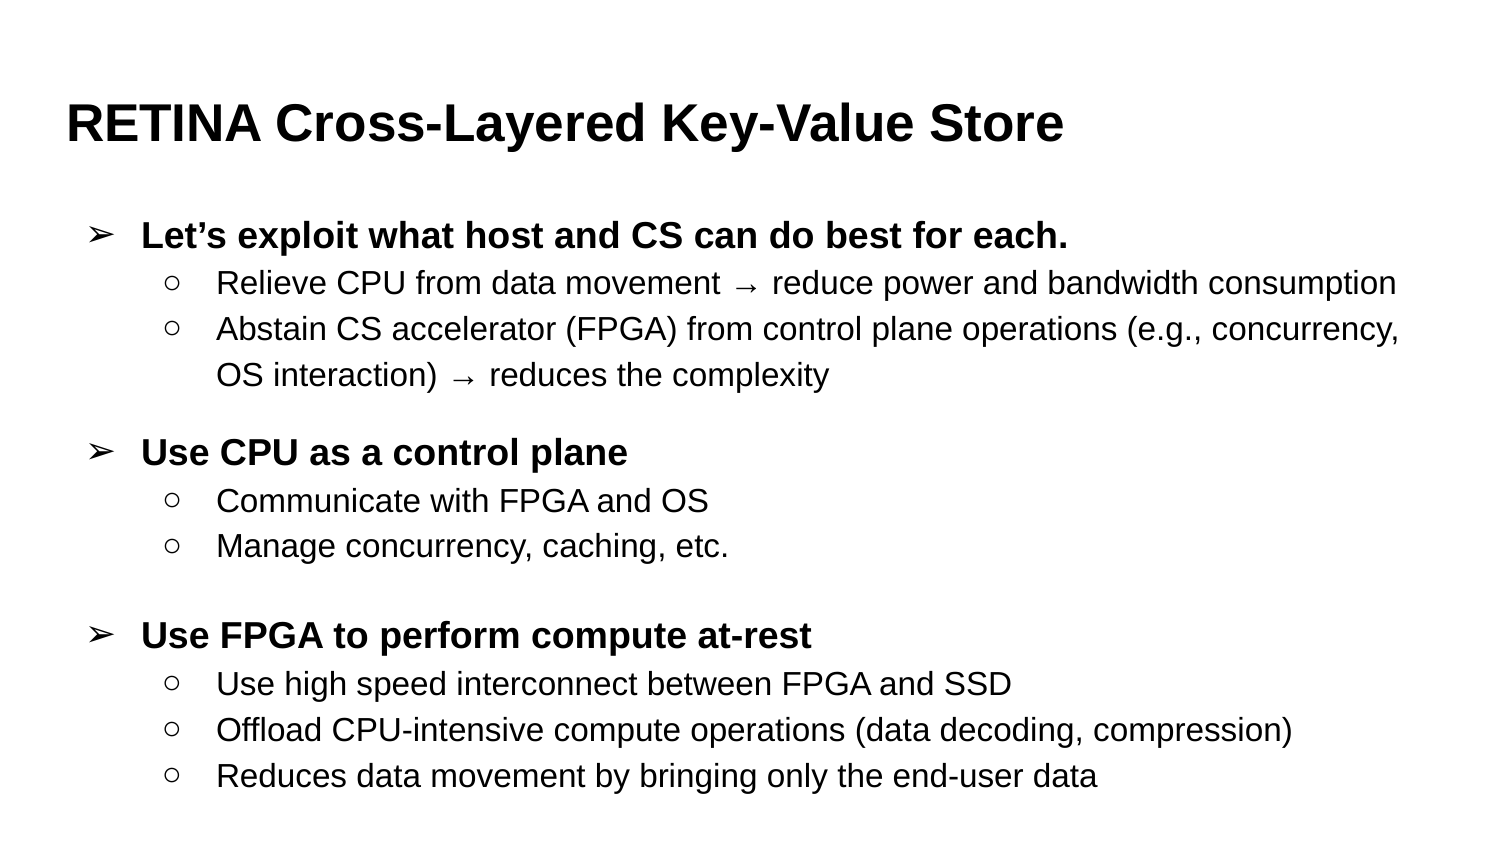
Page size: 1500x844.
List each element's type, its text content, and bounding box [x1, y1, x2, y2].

title RETINA Cross-Layered Key-Value Store [51, 72, 1449, 167]
list Let’s exploit what host and CS can do best for each. Relieve CPU from data movement → reduce power and bandwidth consumption Abstain CS accelerator (FPGA) from control plane operations (e.g., concurrency, OS interaction) → reduces the complexity [51, 189, 1449, 390]
text_box Use FPGA to perform compute at-rest Use high speed interconnect between FPGA and SSD Offload CPU-intensive compute operations (data decoding, compression) Reduces data movement by bringing only the end-user data [51, 589, 1449, 844]
text_box Use CPU as a control plane Communicate with FPGA and OS Manage concurrency, caching, etc. [51, 406, 1417, 580]
